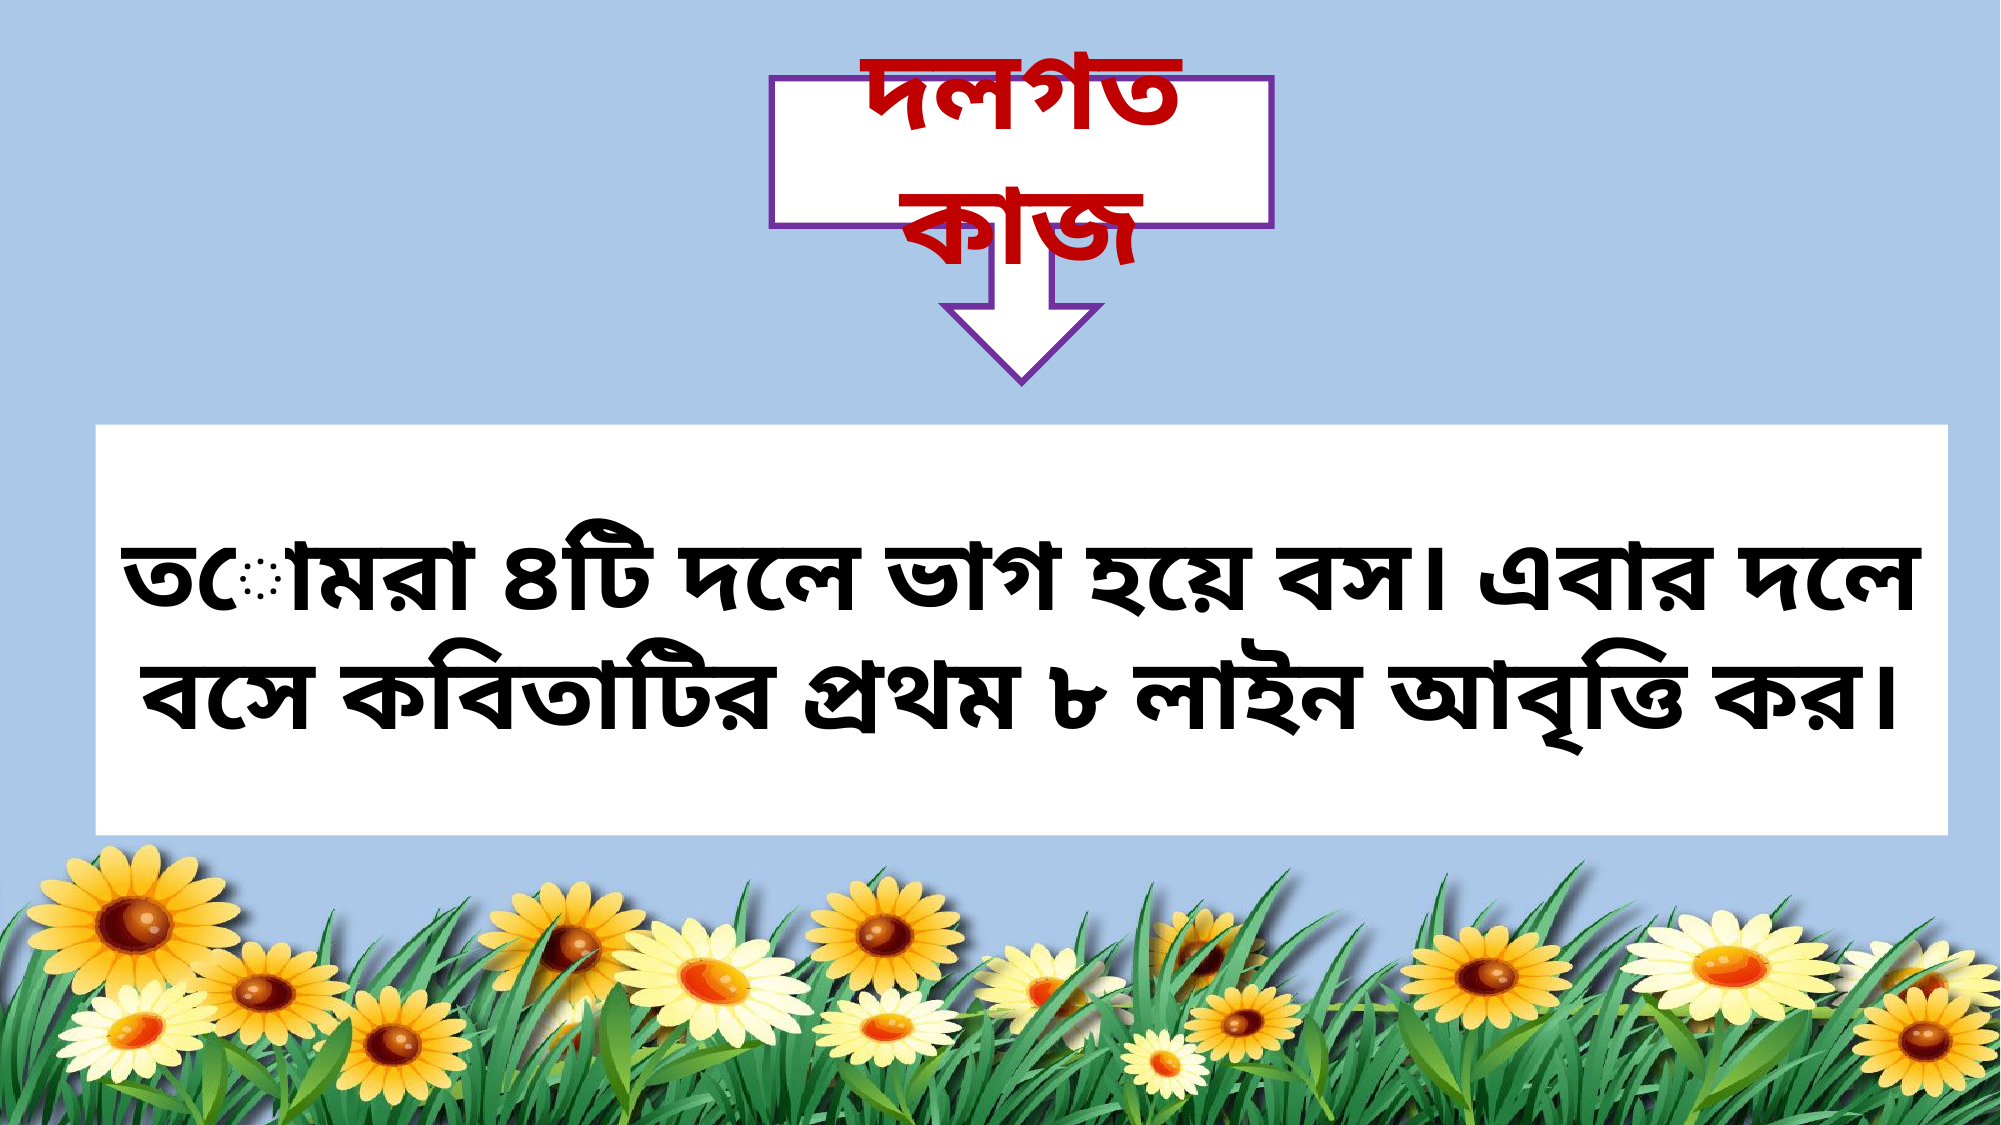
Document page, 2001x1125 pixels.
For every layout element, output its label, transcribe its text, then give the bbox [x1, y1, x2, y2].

text_box তোমরা ৪টি দলে ভাগ হয়ে বস। এবার দলে বসে কবিতাটির প্রথম ৮ লাইন আবৃত্তি কর। [95, 424, 1949, 836]
picture [0, 0, 2001, 1125]
text_box দলগত কাজ [770, 77, 1273, 384]
